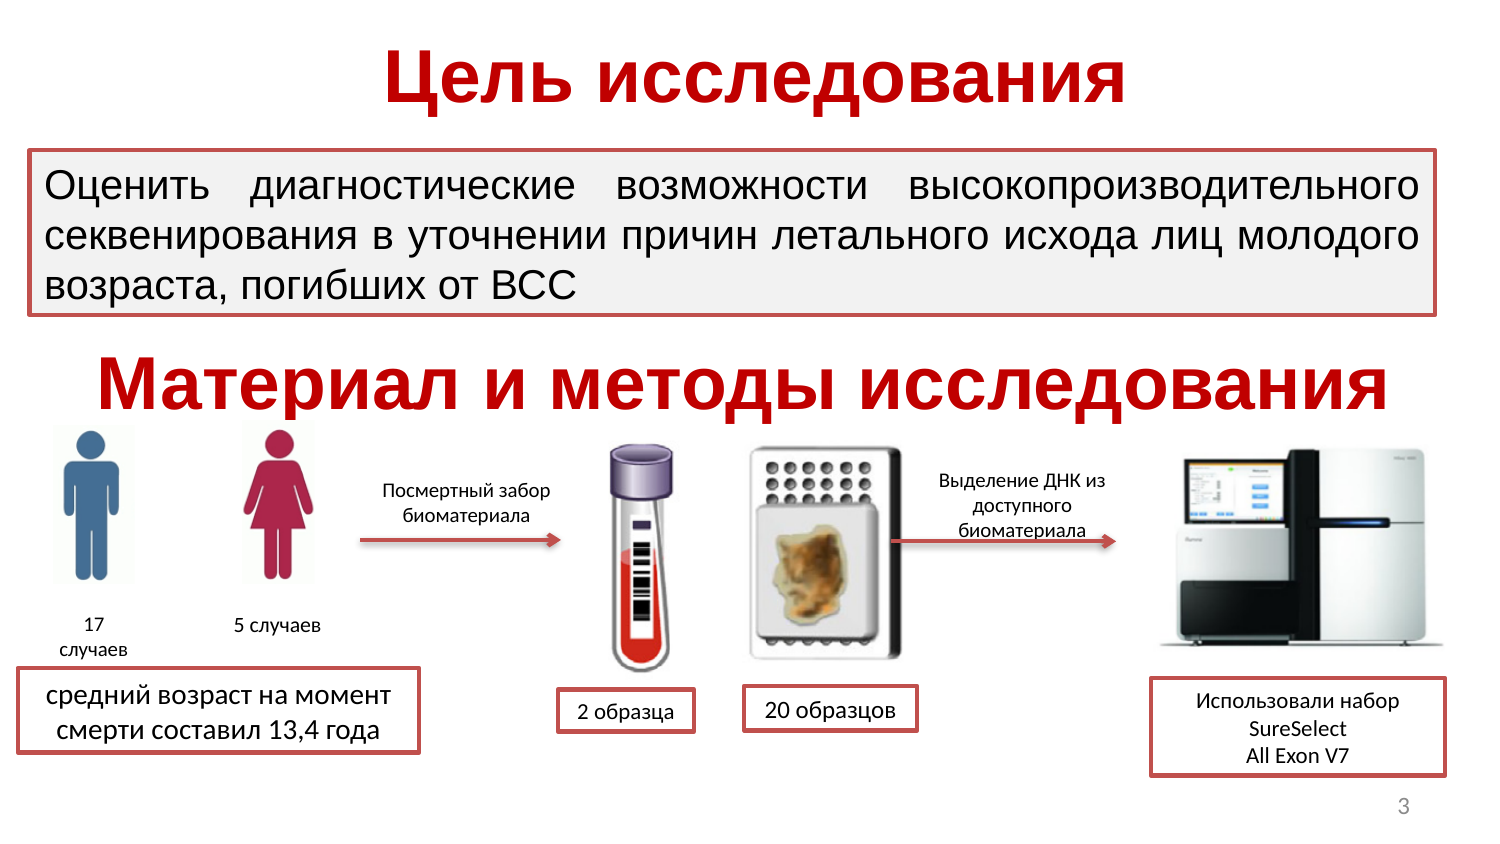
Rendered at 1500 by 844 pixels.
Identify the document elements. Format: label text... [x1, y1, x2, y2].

picture [560, 403, 936, 692]
picture [52, 424, 135, 585]
text_box Использовали набор SureSelect All Exon V7 [1149, 689, 1447, 778]
text_box Выделение ДНК из доступного биоматериала [940, 459, 1119, 540]
text_box средний возраст на момент смерти составил 13,4 года [16, 666, 421, 755]
text_box 2 образца [556, 696, 696, 734]
slide_number 3 [1074, 782, 1425, 827]
title Цель исследования [197, 32, 1314, 113]
text_box 20 образцов [742, 701, 919, 733]
picture [241, 419, 315, 584]
text_box 5 случаев [218, 603, 337, 644]
picture [1124, 442, 1472, 681]
text_box Материал и методы исследования [53, 339, 1436, 421]
text_box Посмертный забор биоматериала [336, 468, 555, 534]
text_box 17 случаев [34, 603, 153, 666]
text_box Оценить диагностические возможности высокопроизводительного секвенирования в уточнении причин летального исхода лиц молодого возраста, погибших от ВСС [27, 148, 1437, 317]
